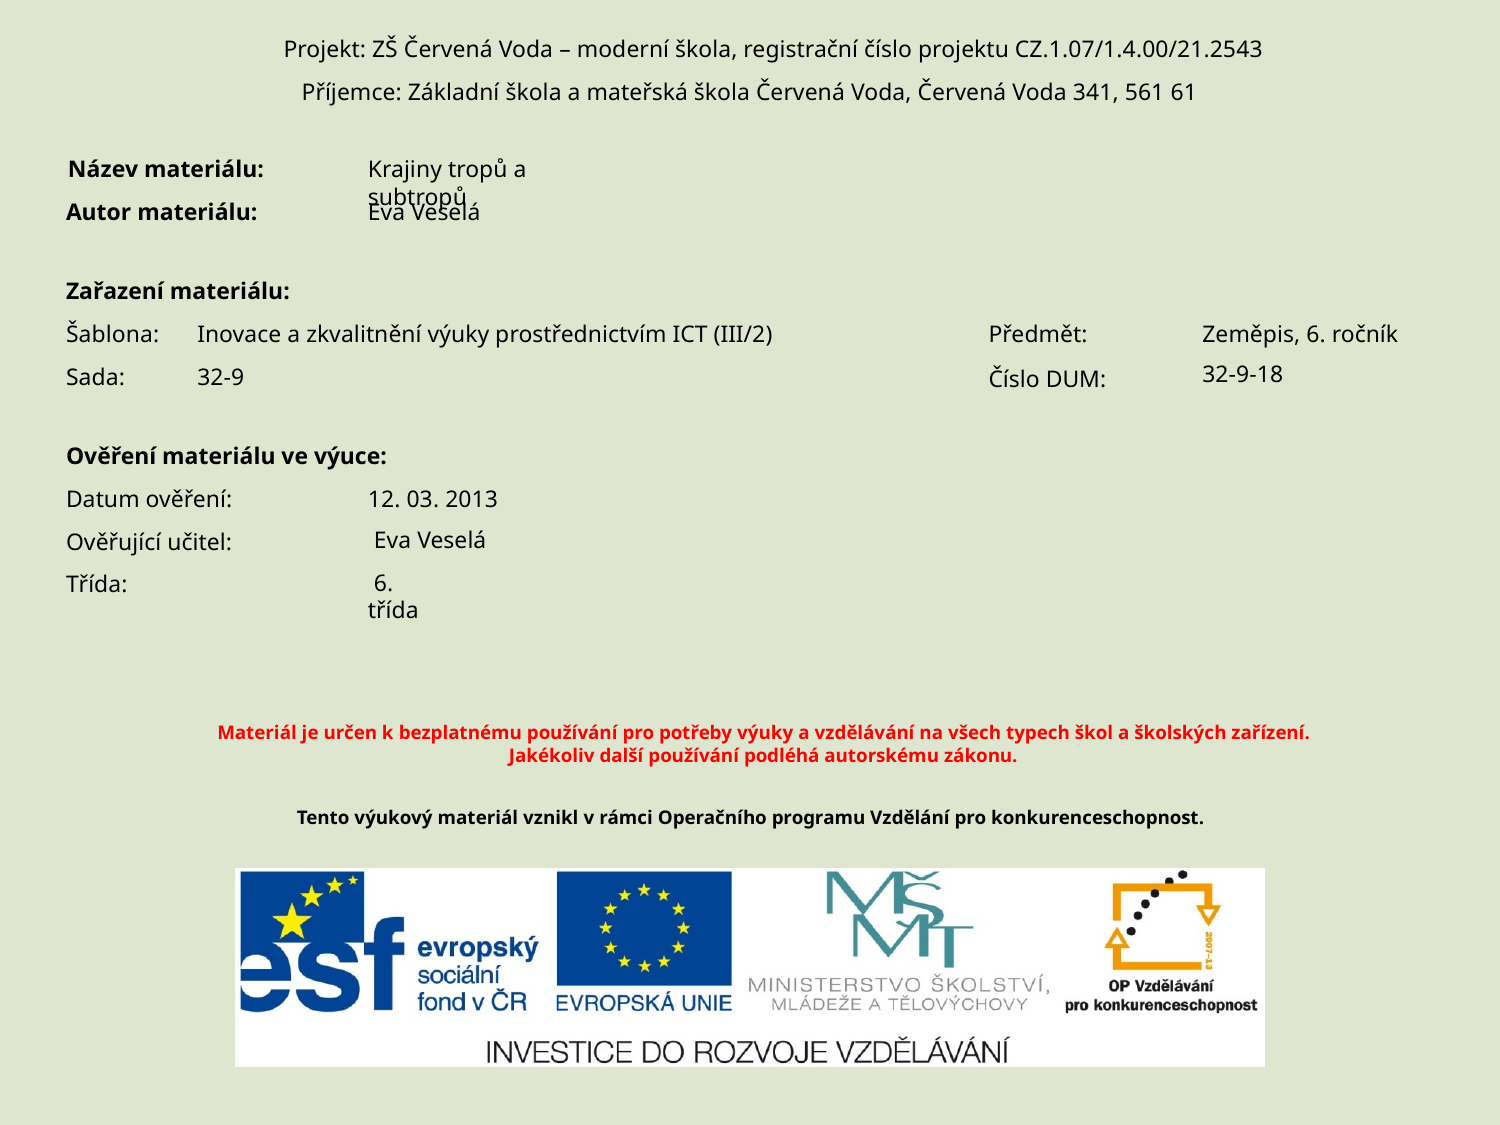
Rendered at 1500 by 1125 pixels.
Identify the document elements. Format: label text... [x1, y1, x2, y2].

text_box Tento výukový materiál vznikl v rámci Operačního programu Vzdělání pro konkurenceschopnost. [129, 798, 1371, 835]
text_box Inovace a zkvalitnění výuky prostřednictvím ICT (III/2) [183, 313, 949, 354]
text_box Číslo DUM: [975, 358, 1178, 399]
text_box Datum ověření: [52, 478, 308, 519]
text_box Třída: [52, 563, 180, 604]
text_box Eva Veselá [354, 191, 617, 233]
picture [235, 867, 1265, 1067]
text_box Zeměpis, 6. ročník [1188, 313, 1456, 354]
text_box Materiál je určen k bezplatnému používání pro potřeby výuky a vzdělávání na všech typech škol a školských zařízení. Jakékoliv další používání podléhá autorskému zákonu. [0, 714, 1500, 773]
text_box Předmět: [975, 313, 1148, 354]
text_box Krajiny tropů a subtropů [354, 148, 644, 217]
text_box Zařazení materiálu: [52, 270, 379, 311]
text_box Projekt: ZŠ Červená Voda – moderní škola, registrační číslo projektu CZ.1.07/1.4.00/21.2543 [270, 28, 1287, 69]
text_box Ověřující učitel: [52, 521, 312, 563]
text_box Sada: [52, 356, 180, 398]
text_box Ověření materiálu ve výuce: [52, 435, 507, 476]
text_box 32-9 [183, 356, 323, 398]
text_box Název materiálu: [54, 148, 354, 217]
text_box Eva Veselá [354, 519, 617, 561]
text_box 12. 03. 2013 [354, 478, 617, 519]
text_box Příjemce: Základní škola a mateřská škola Červená Voda, Červená Voda 341, 561 61 [116, 71, 1384, 113]
text_box 6. třída [354, 561, 464, 631]
text_box Šablona: [52, 313, 183, 354]
text_box 32-9-18 [1188, 352, 1384, 394]
text_box Autor materiálu: [52, 191, 334, 233]
